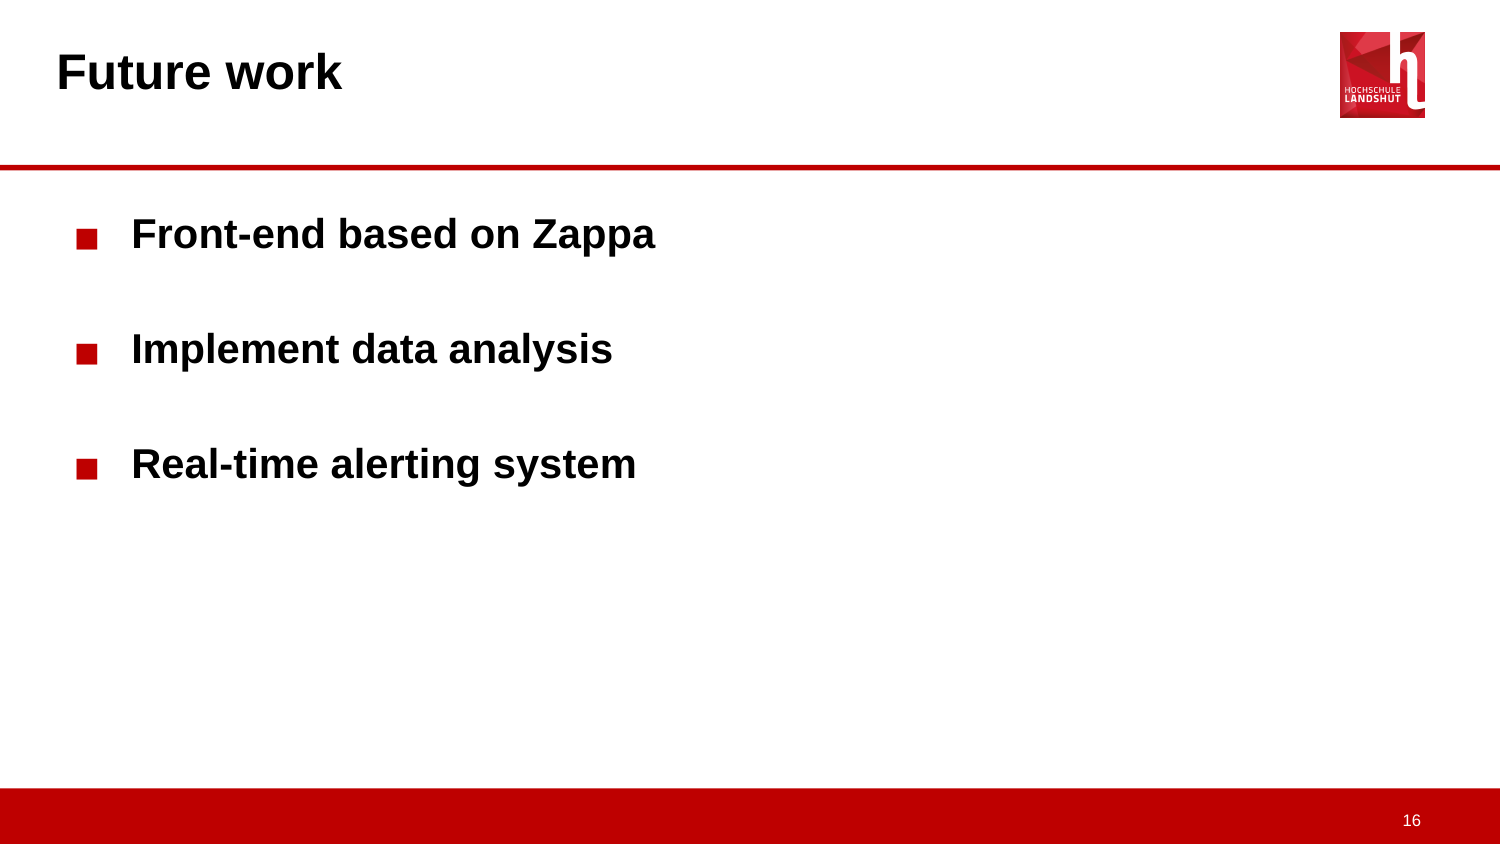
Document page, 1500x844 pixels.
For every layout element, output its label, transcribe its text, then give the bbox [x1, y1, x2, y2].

list Front-end based on Zappa Implement data analysis Real-time alerting system [41, 199, 727, 758]
picture [1340, 32, 1425, 118]
title Future work [41, 32, 1294, 130]
